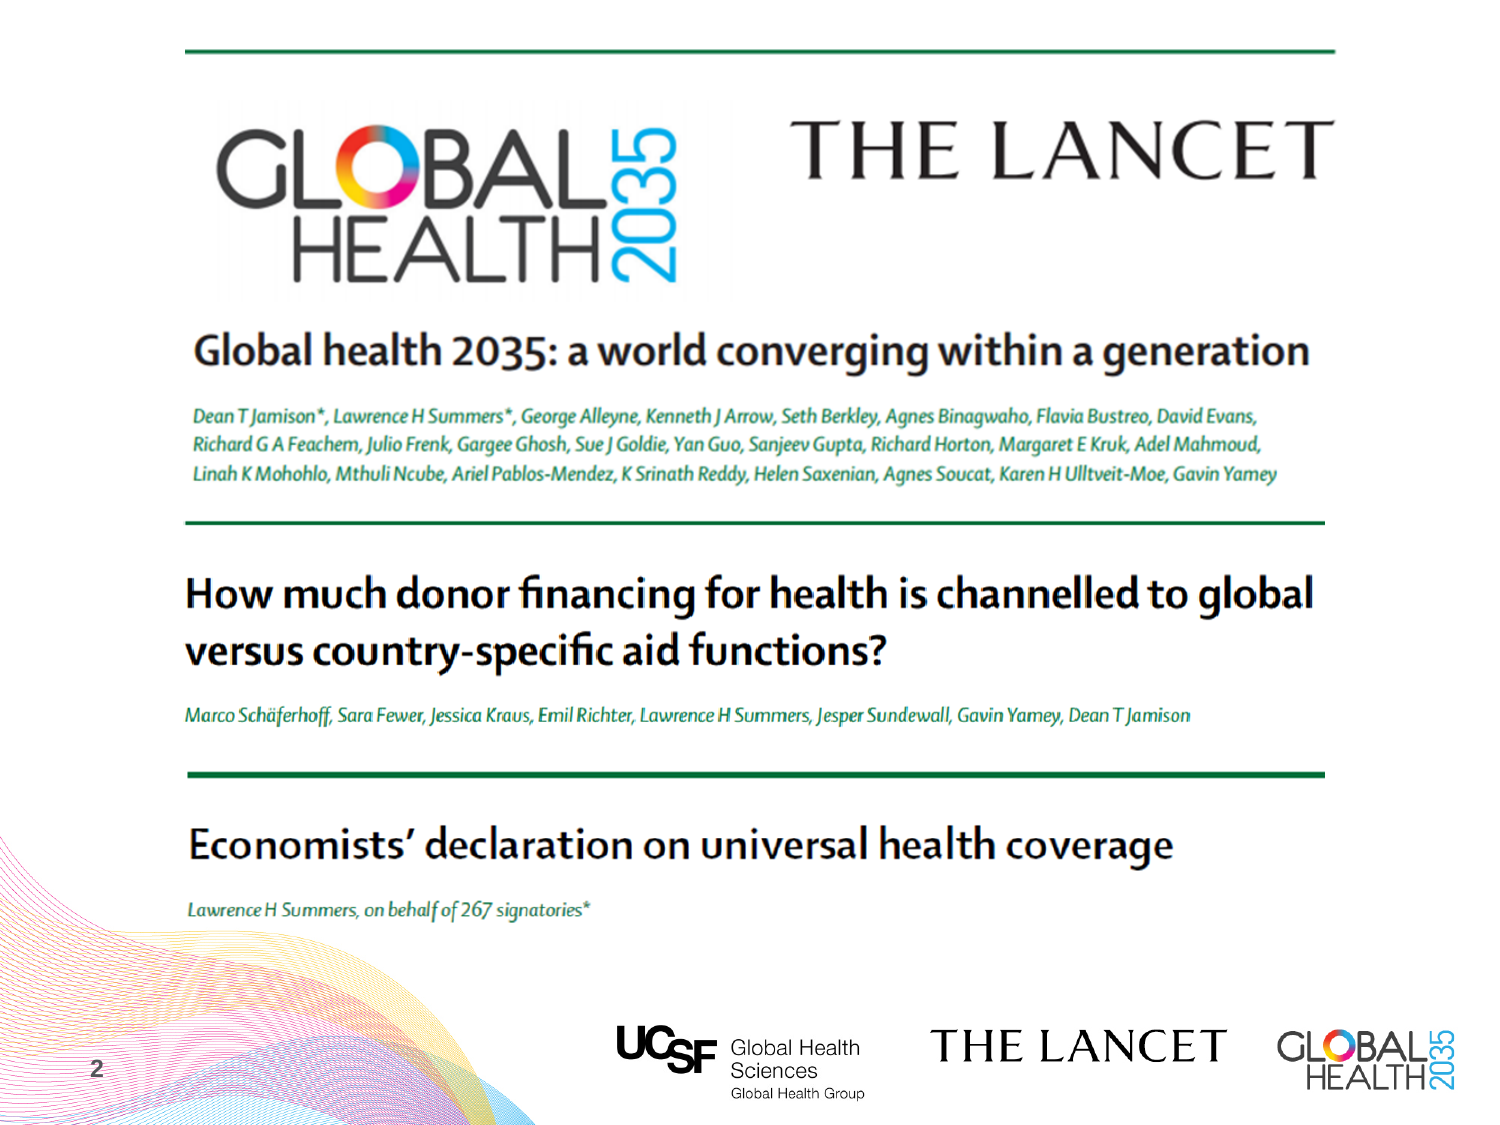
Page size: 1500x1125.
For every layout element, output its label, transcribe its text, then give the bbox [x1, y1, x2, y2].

picture [0, 0, 1500, 1125]
slide_number 2 [75, 1037, 425, 1098]
